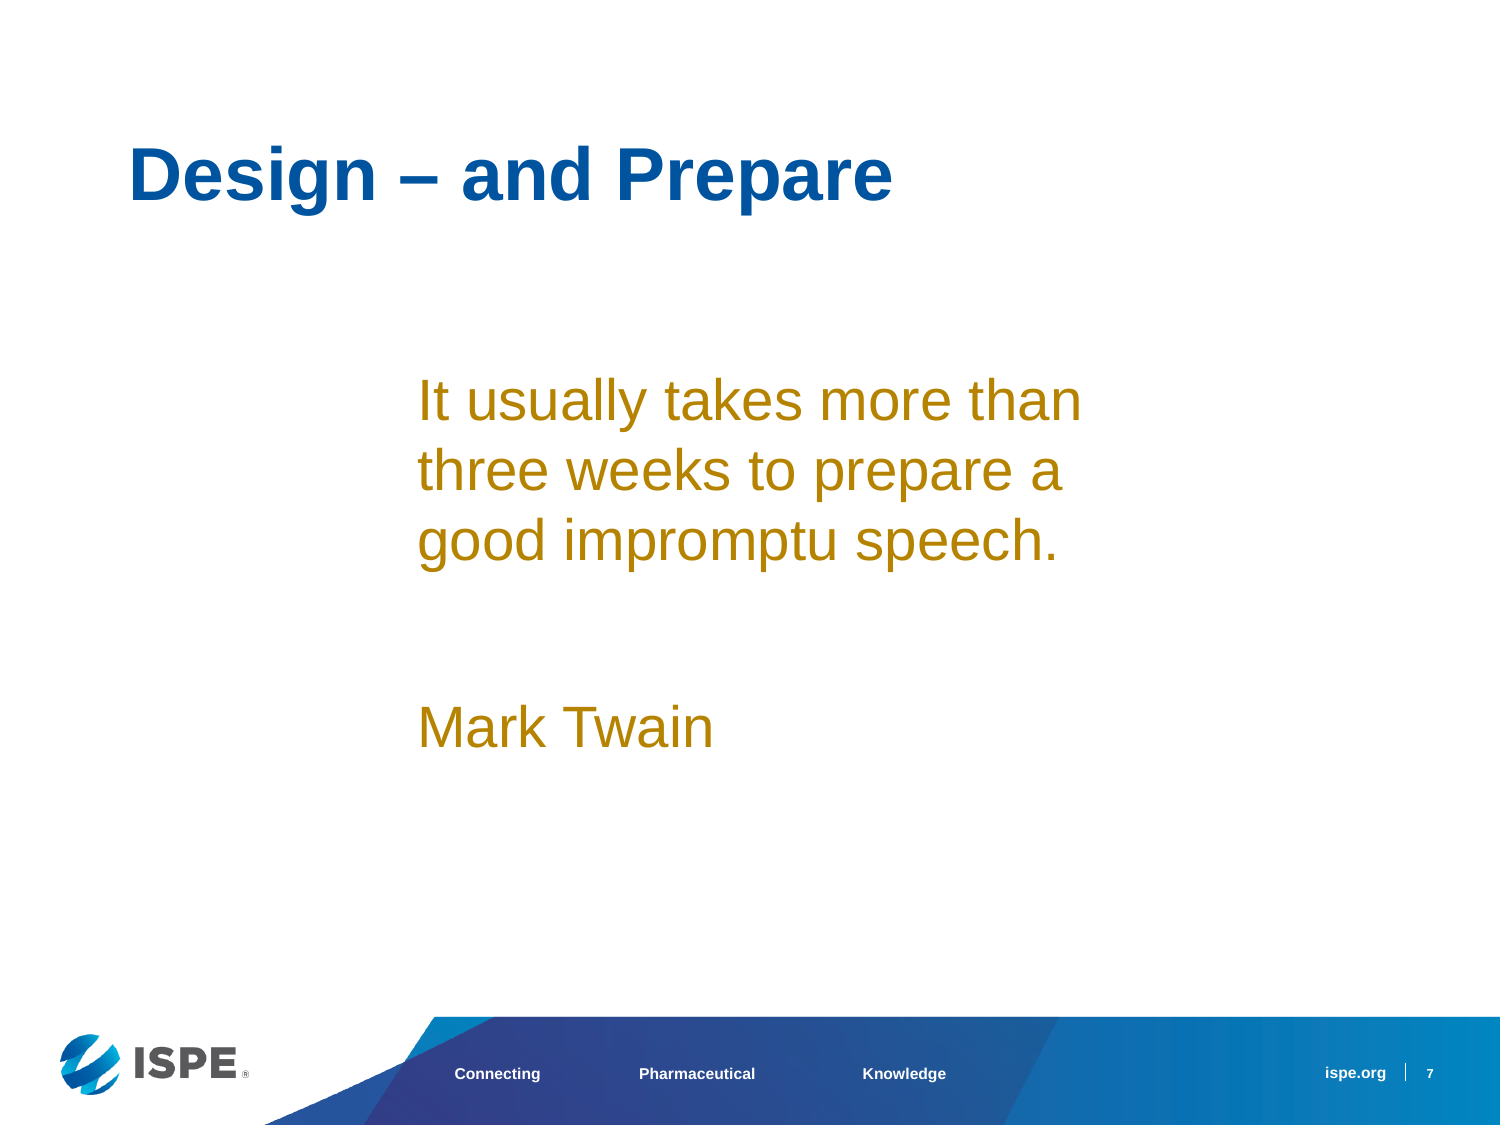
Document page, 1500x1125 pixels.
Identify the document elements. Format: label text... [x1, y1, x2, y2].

picture [0, 0, 1500, 1125]
list It usually takes more than three weeks to prepare a good impromptu speech. Mark Twain [417, 362, 1090, 1010]
slide_number 7 [1426, 1021, 1477, 1082]
list Design – and Prepare [128, 78, 1500, 336]
